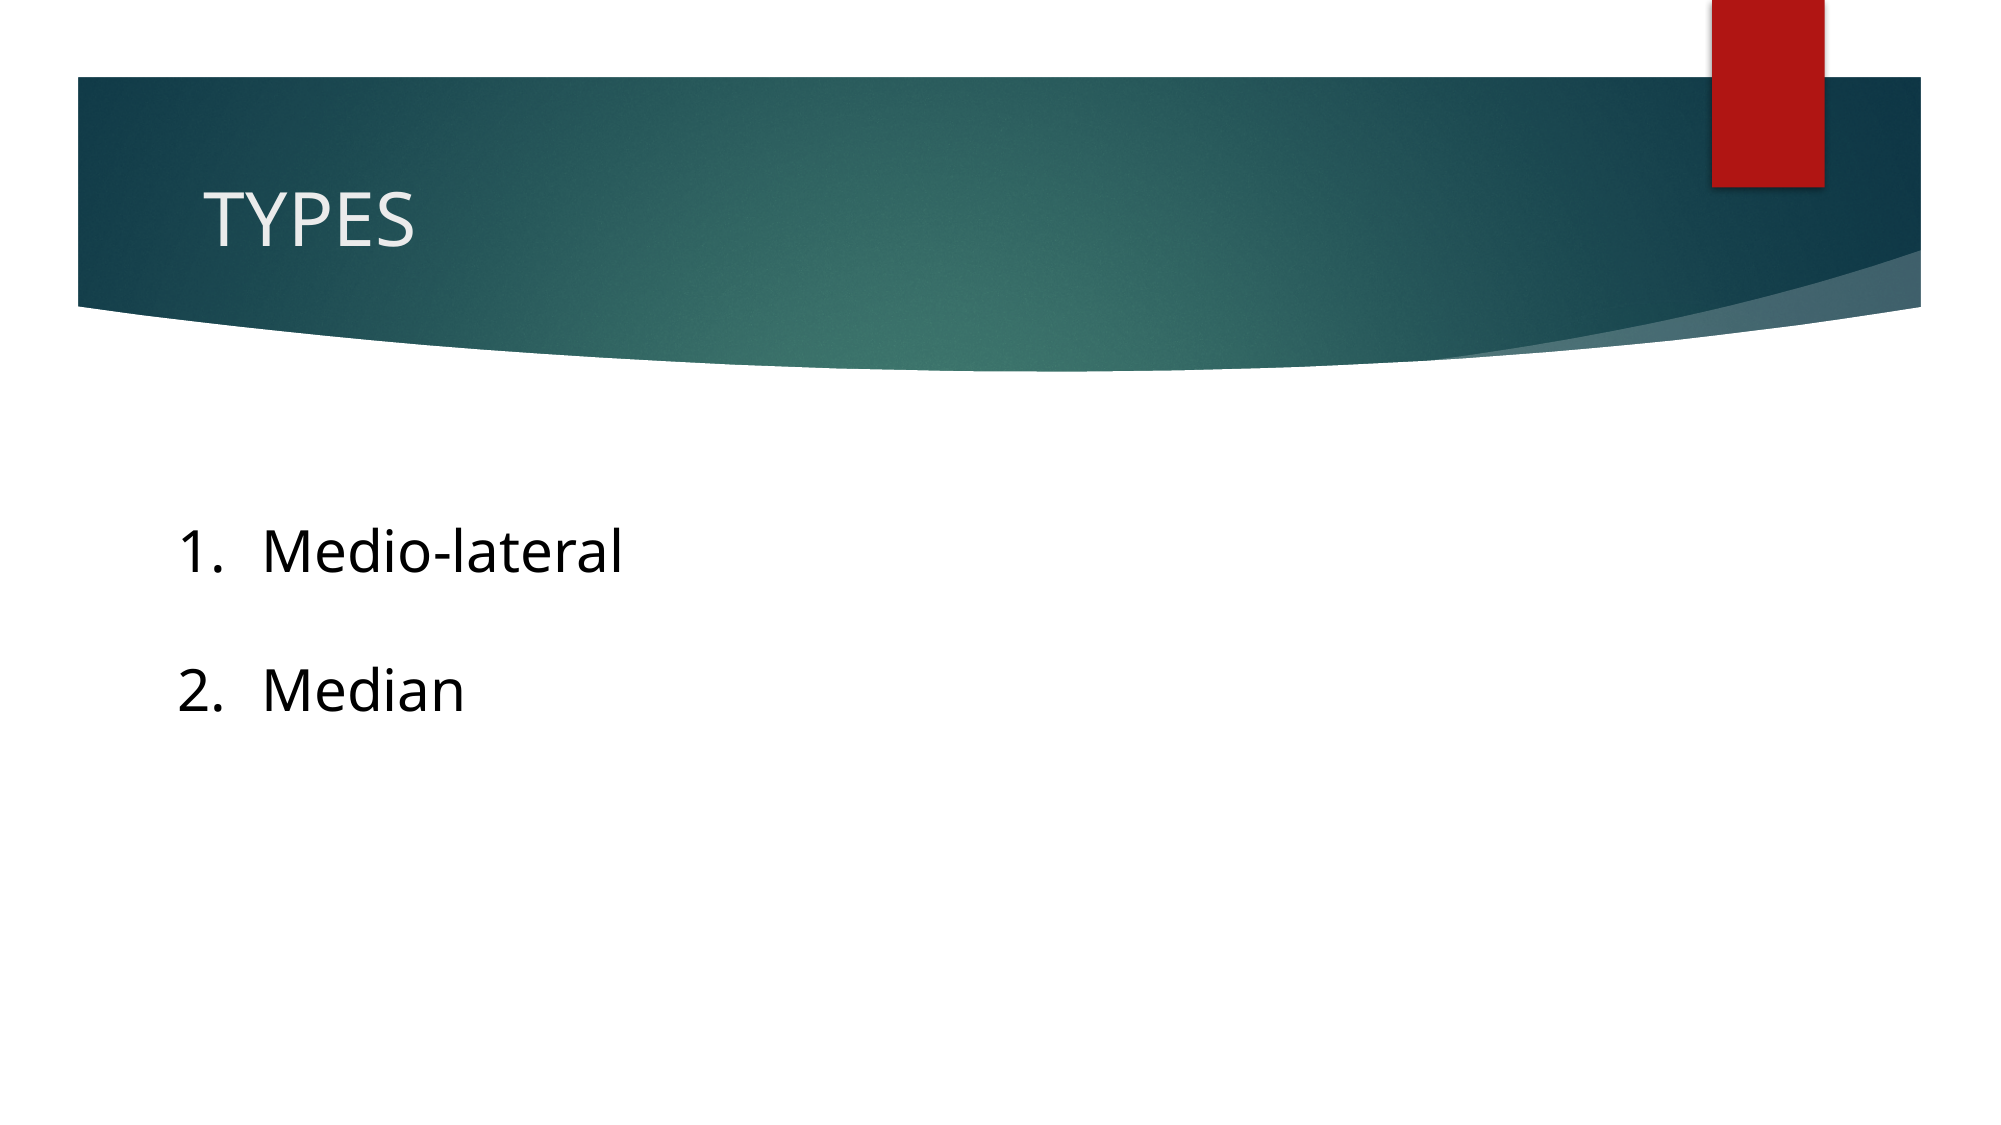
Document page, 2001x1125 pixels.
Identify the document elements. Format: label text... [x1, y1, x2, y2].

title TYPES [188, 158, 1637, 275]
text_box Medio-lateral Median [162, 506, 840, 731]
